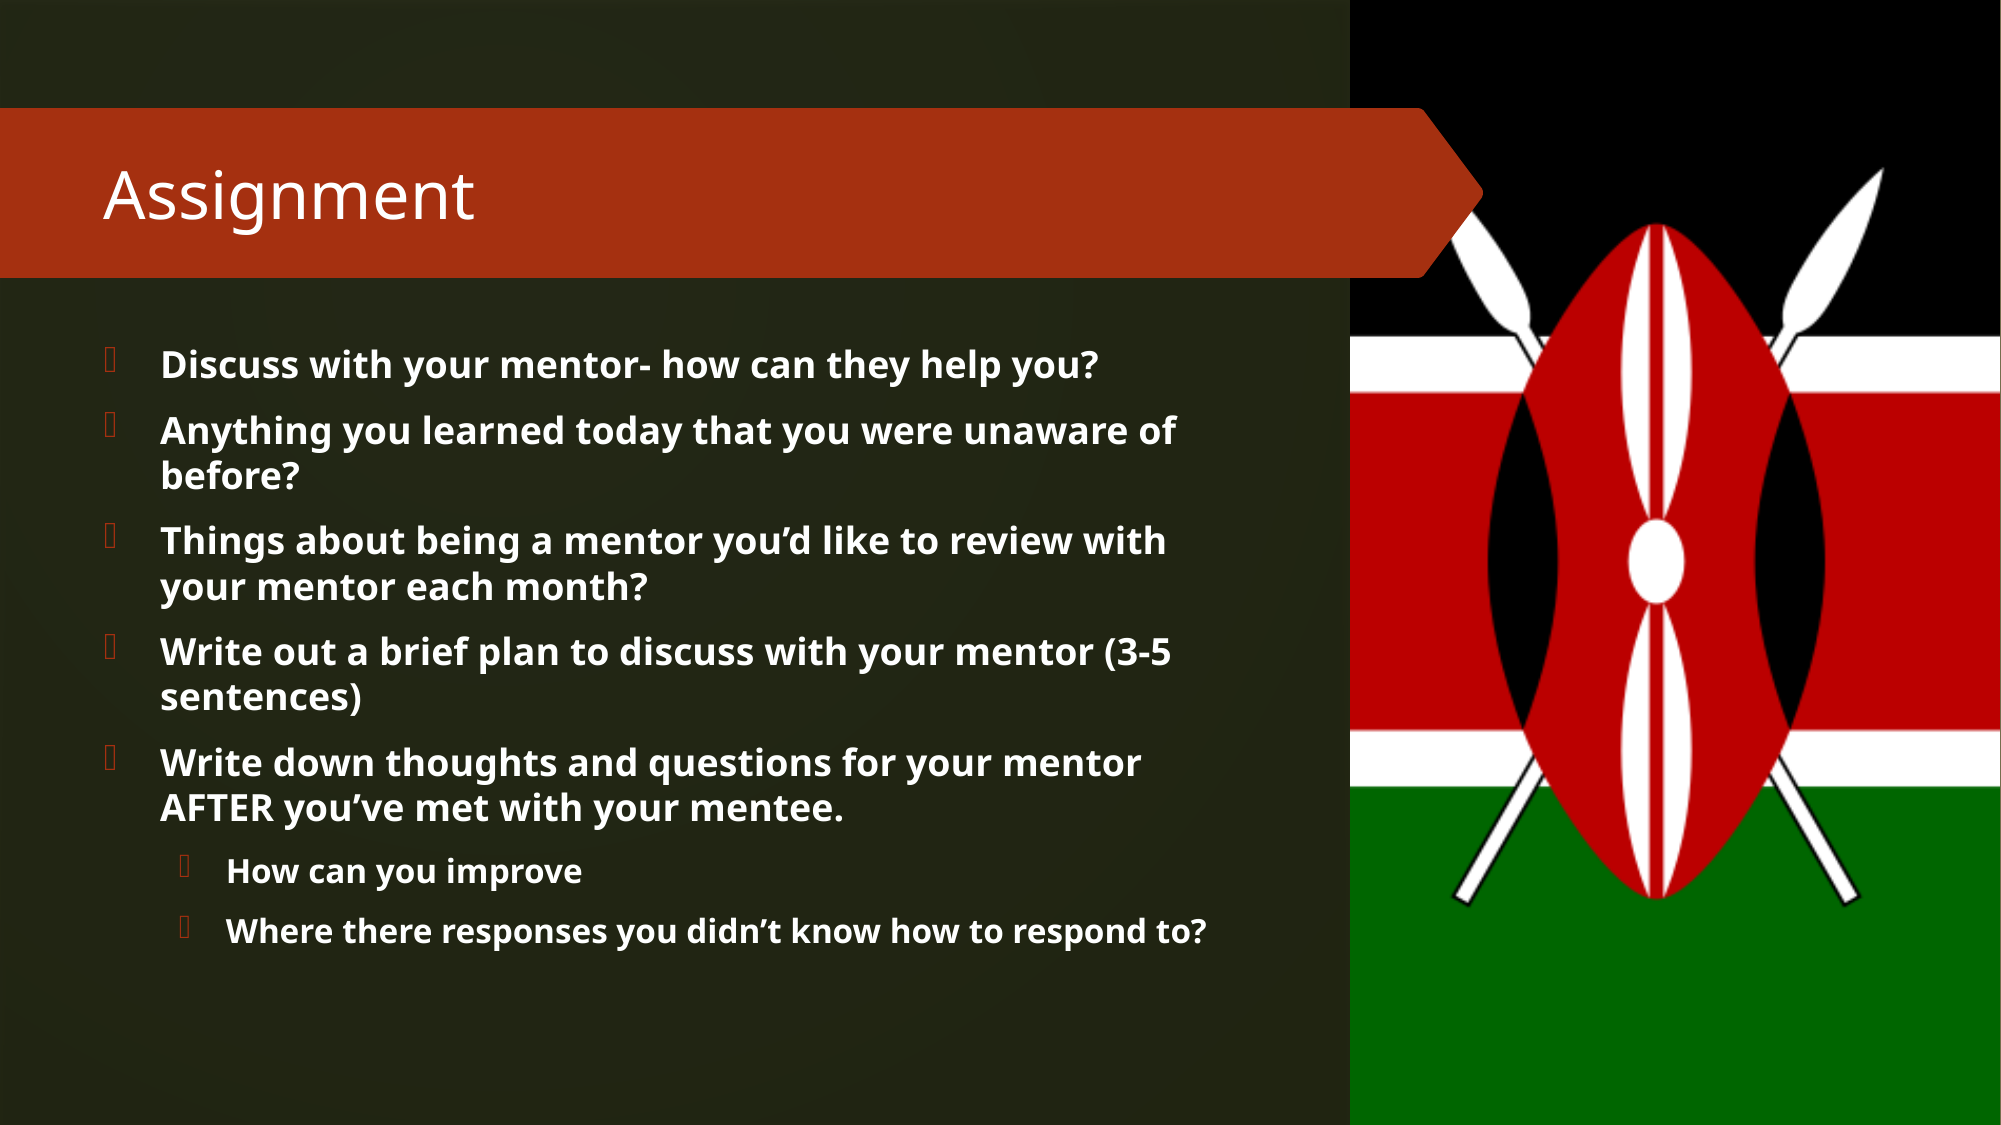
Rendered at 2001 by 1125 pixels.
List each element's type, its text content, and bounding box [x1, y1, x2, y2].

text_box [0, 0, 1349, 108]
picture [1349, 0, 2000, 1125]
title Assignment [88, 129, 1262, 257]
text_box [0, 278, 1344, 1125]
list Discuss with your mentor- how can they help you? Anything you learned today that you were unaware of before? Things about being a mentor you’d like to review with your mentor each month? Write out a brief plan to discuss with your mentor (3-5 sentences) Write down thoughts and questions for your mentor AFTER you’ve met with your mentee. How can you improve Where there responses you didn’t know how to respond to? [88, 333, 1262, 970]
text_box [0, 108, 1344, 278]
